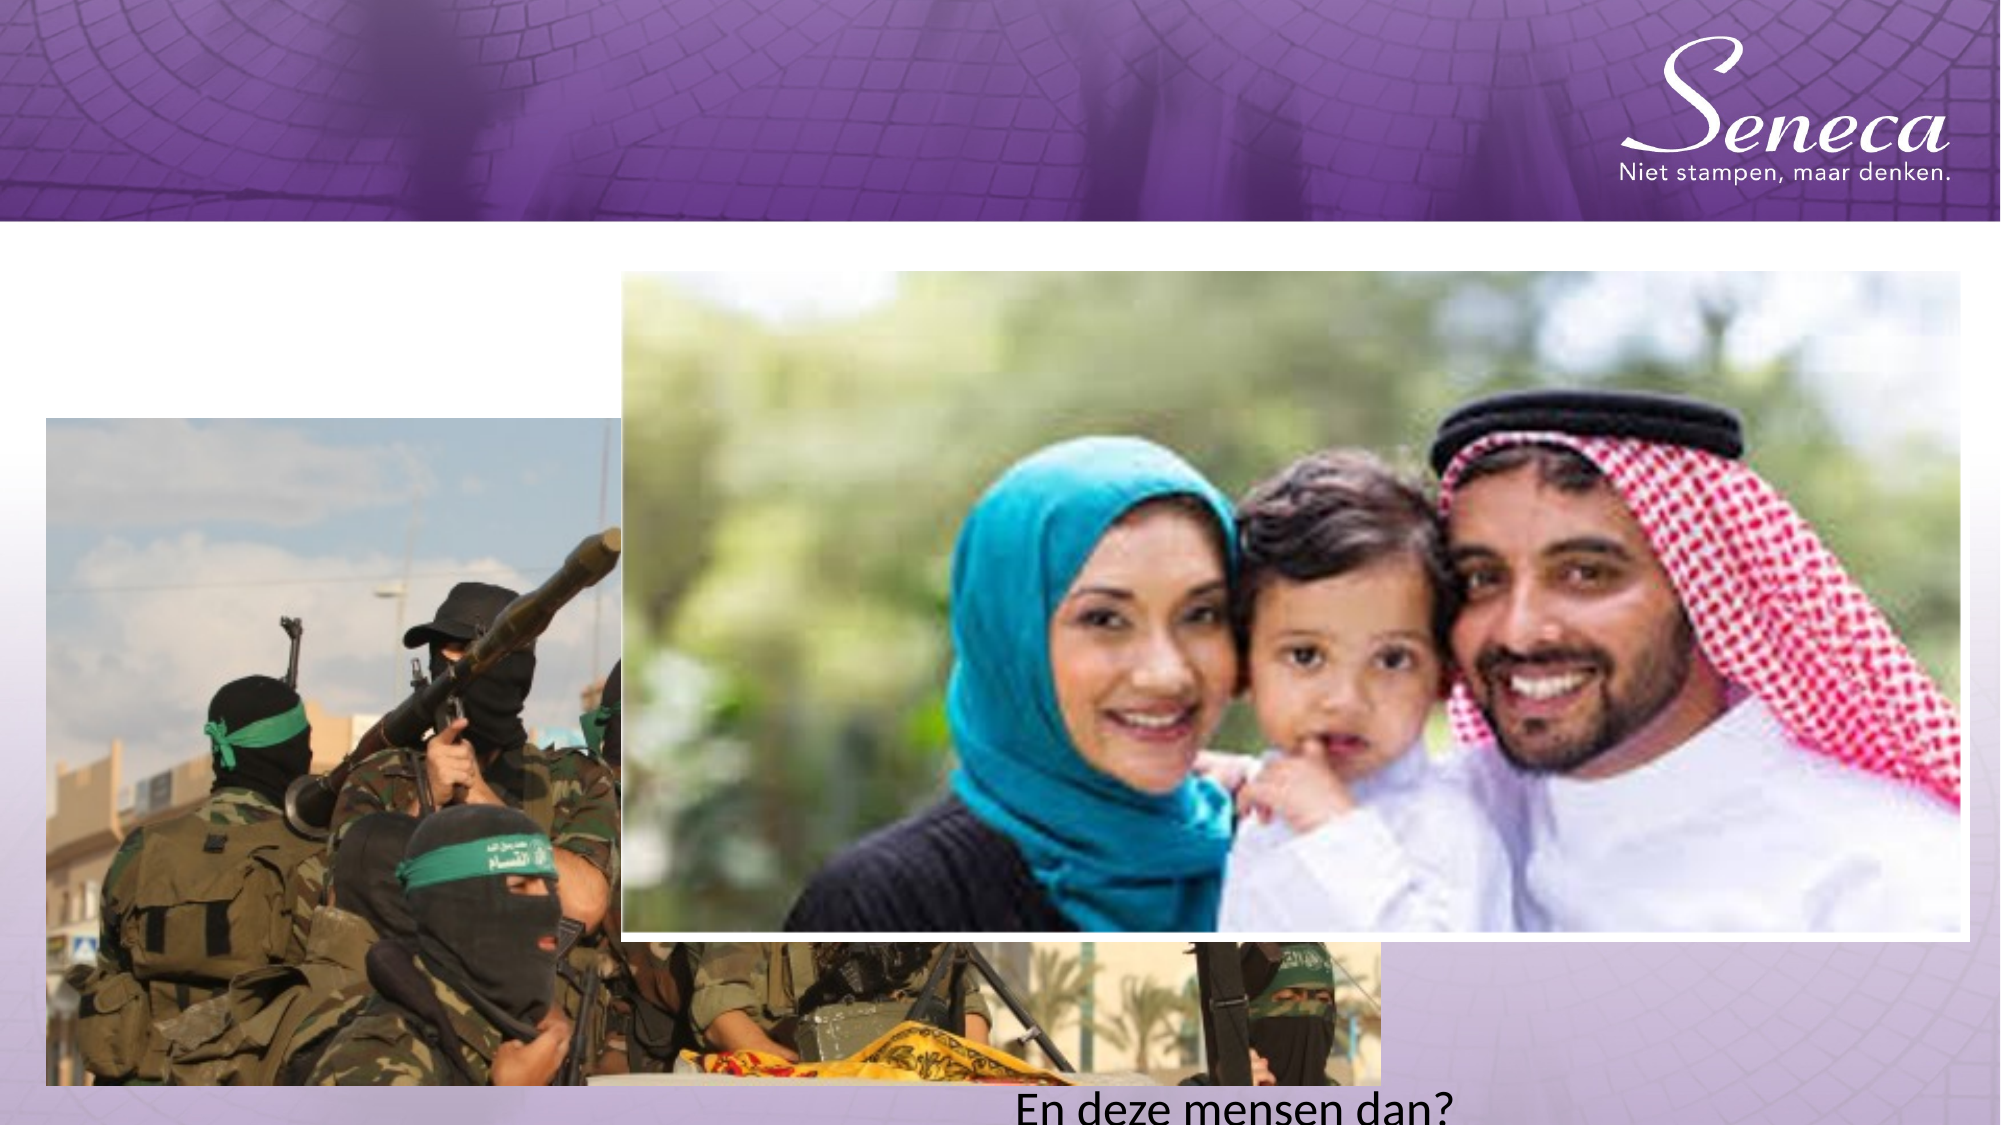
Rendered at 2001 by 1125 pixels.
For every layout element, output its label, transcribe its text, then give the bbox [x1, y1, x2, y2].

picture [0, 0, 2001, 1125]
list Waar denk je aan bij het woord Moslims? En deze mensen dan? [99, 951, 1900, 1125]
title Spanningen [99, 231, 1900, 417]
